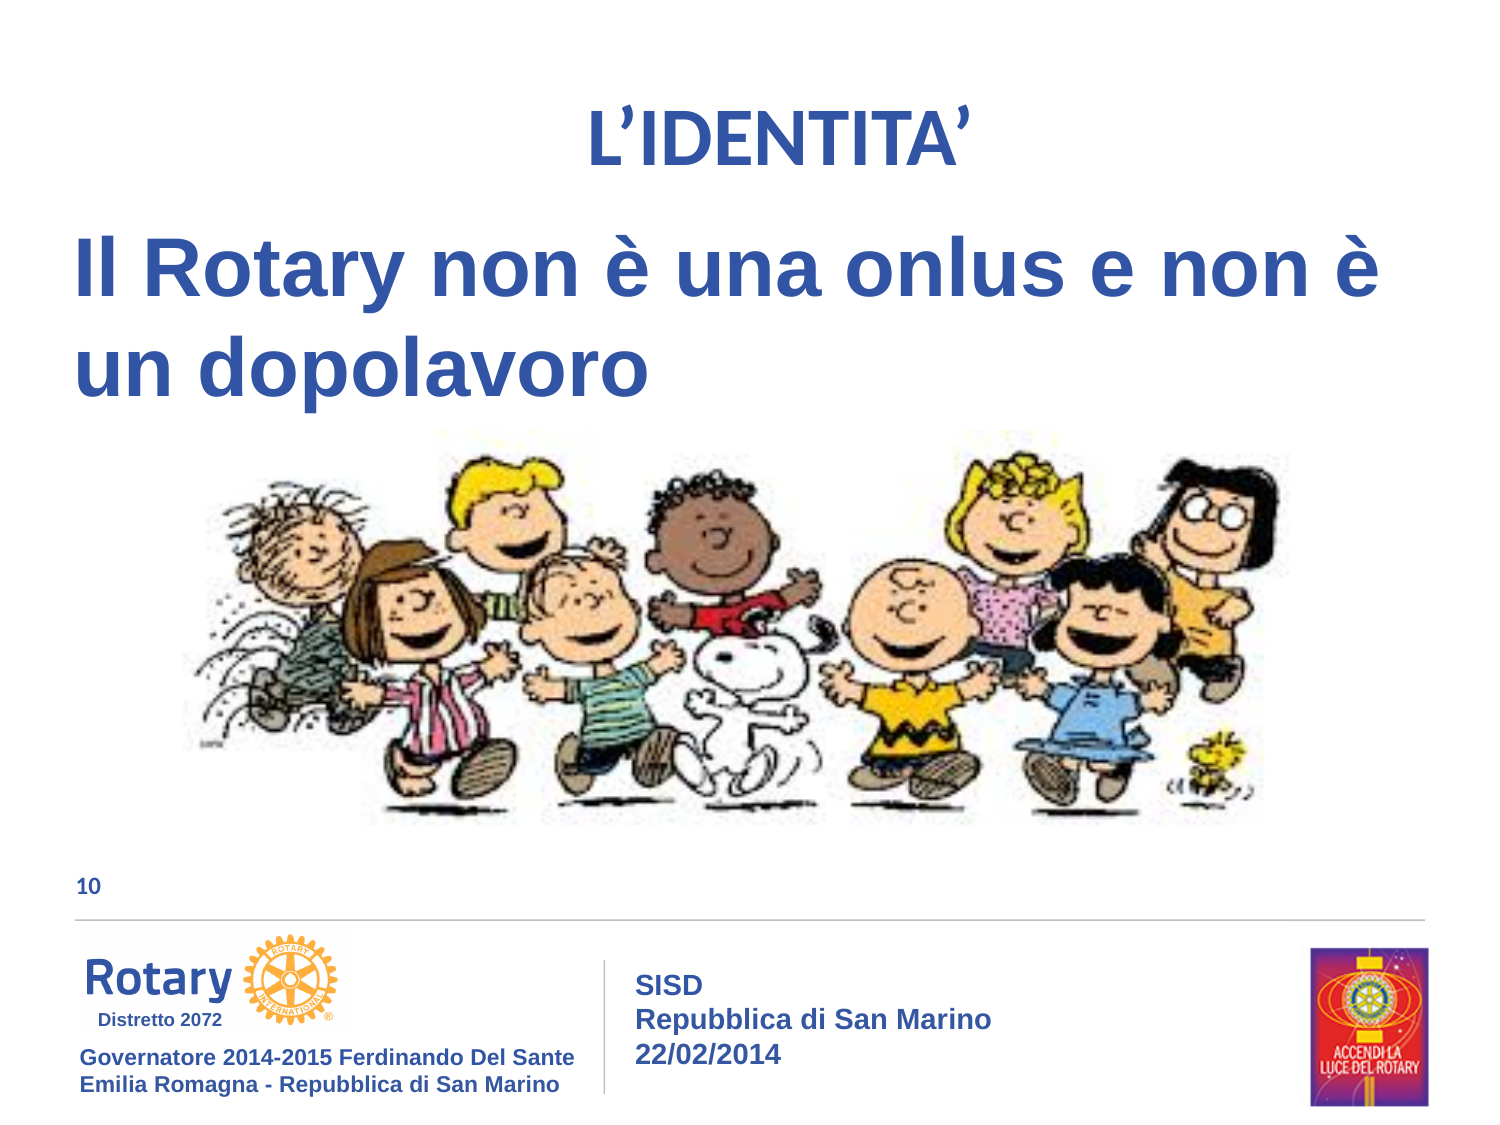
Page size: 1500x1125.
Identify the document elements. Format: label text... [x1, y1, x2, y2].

title L’IDENTITA’ [62, 75, 1500, 207]
picture [182, 430, 1342, 863]
text_box Il Rotary non è una onlus e non è un dopolavoro [58, 205, 1449, 1033]
picture [1297, 924, 1470, 1125]
